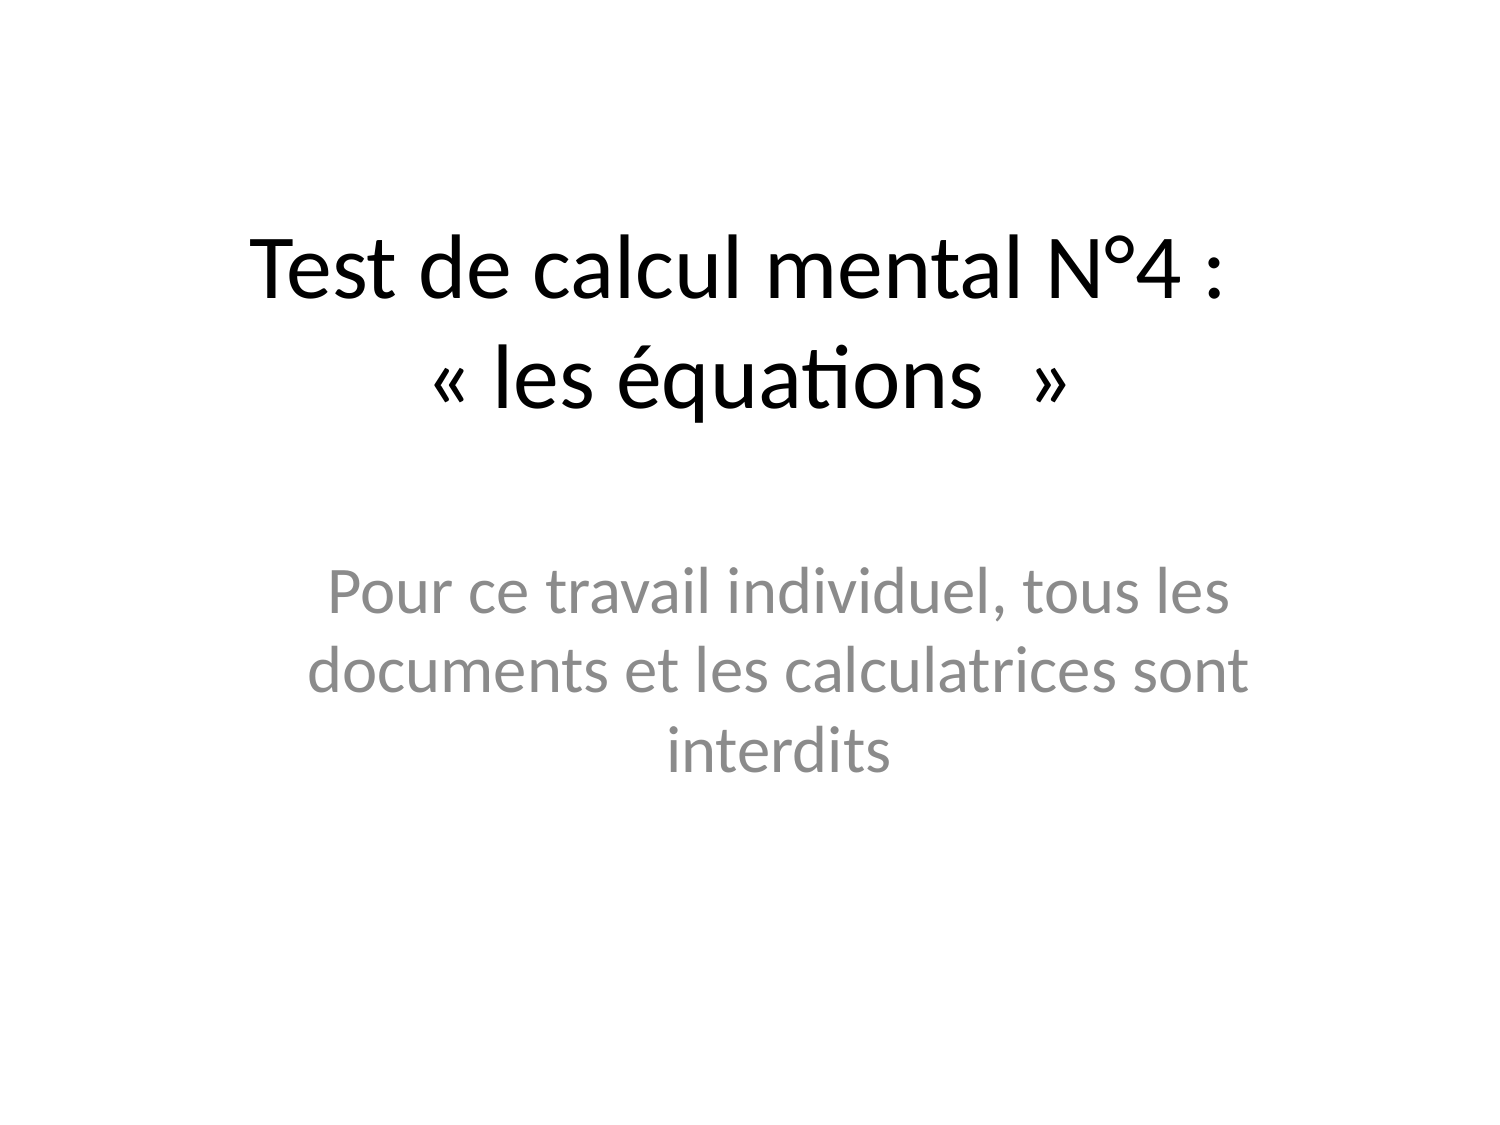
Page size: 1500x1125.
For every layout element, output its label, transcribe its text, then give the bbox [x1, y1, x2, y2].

title Test de calcul mental N°4 : « les équations » [112, 196, 1388, 438]
subtitle Pour ce travail individuel, tous les documents et les calculatrices sont interdits [253, 538, 1304, 827]
